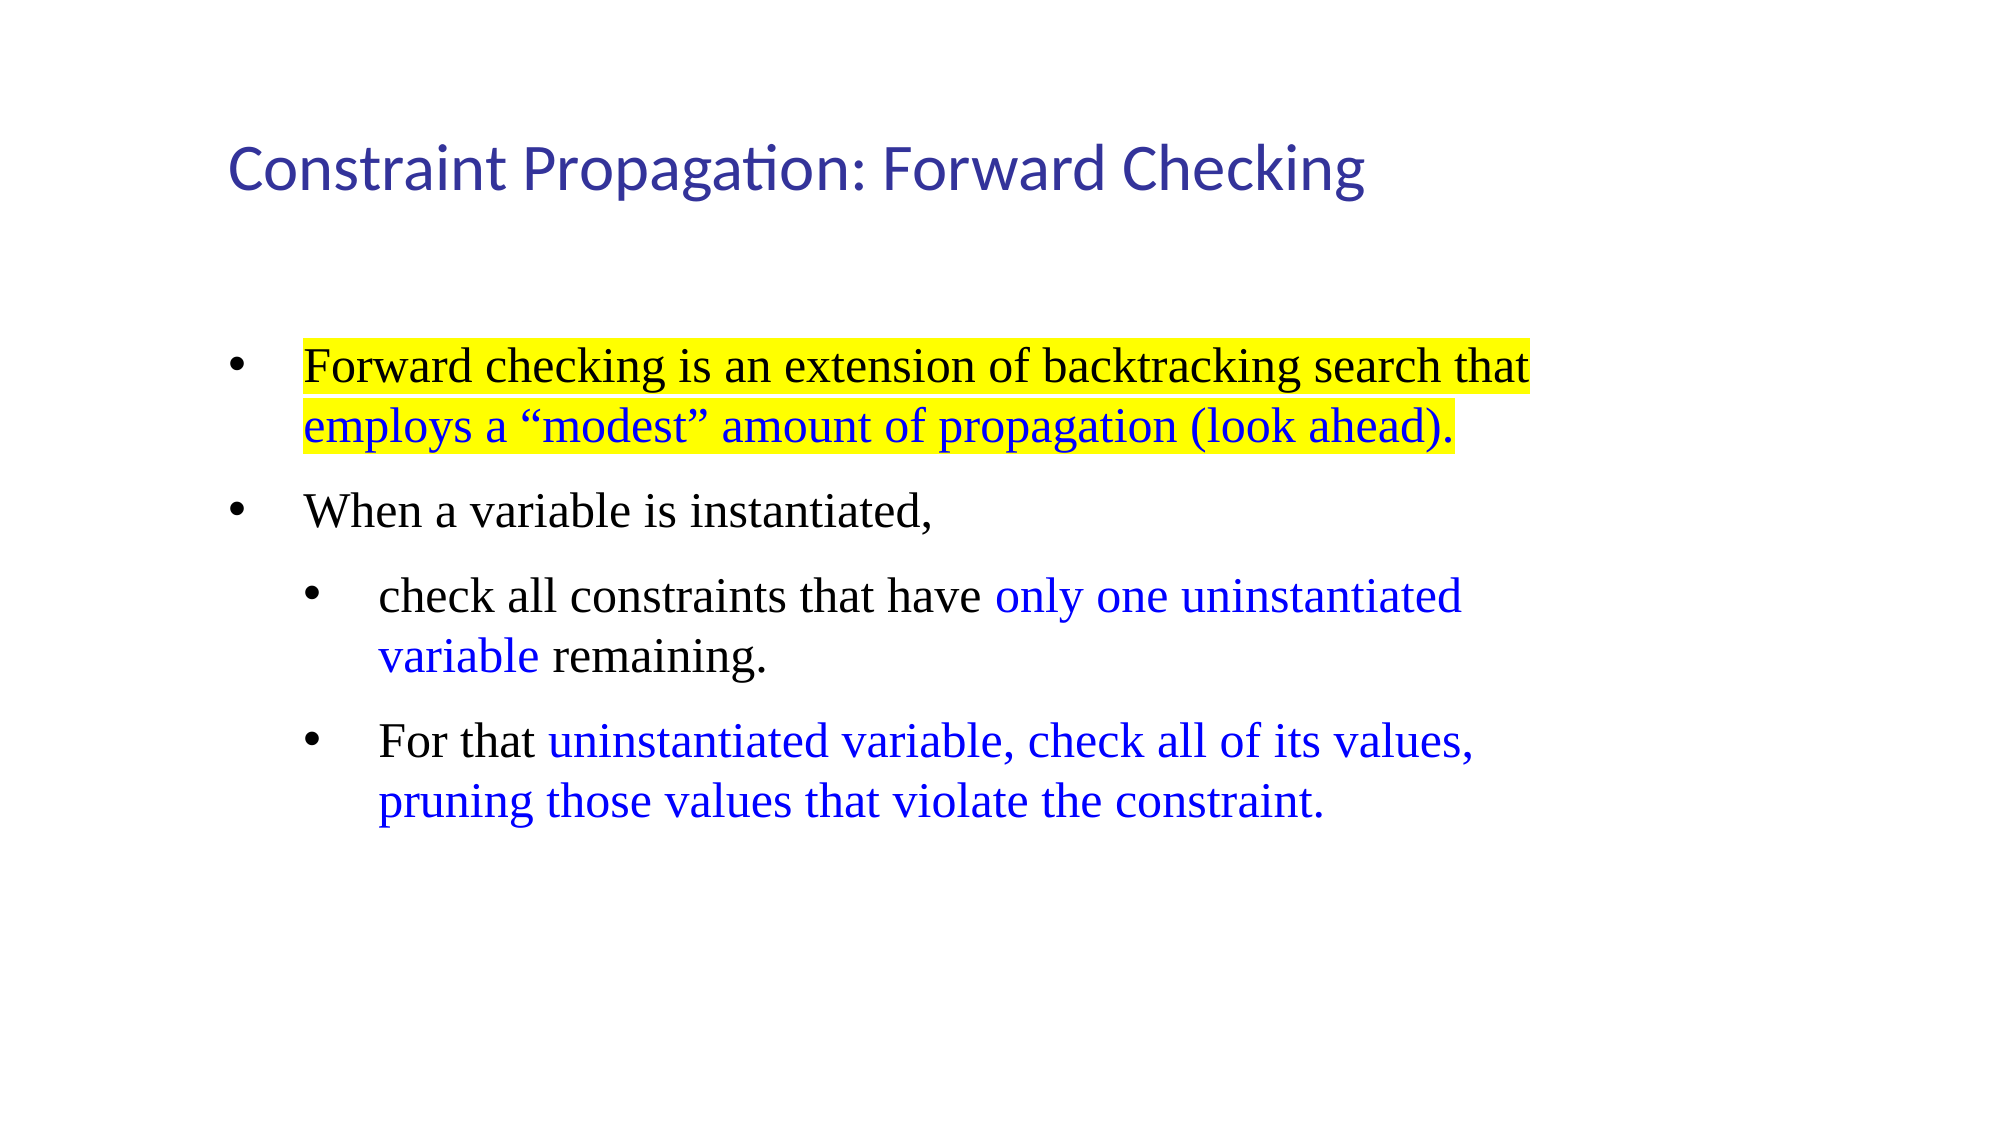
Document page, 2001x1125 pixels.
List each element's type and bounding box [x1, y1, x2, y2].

text_box [213, 116, 1430, 212]
text_box [213, 325, 1644, 836]
